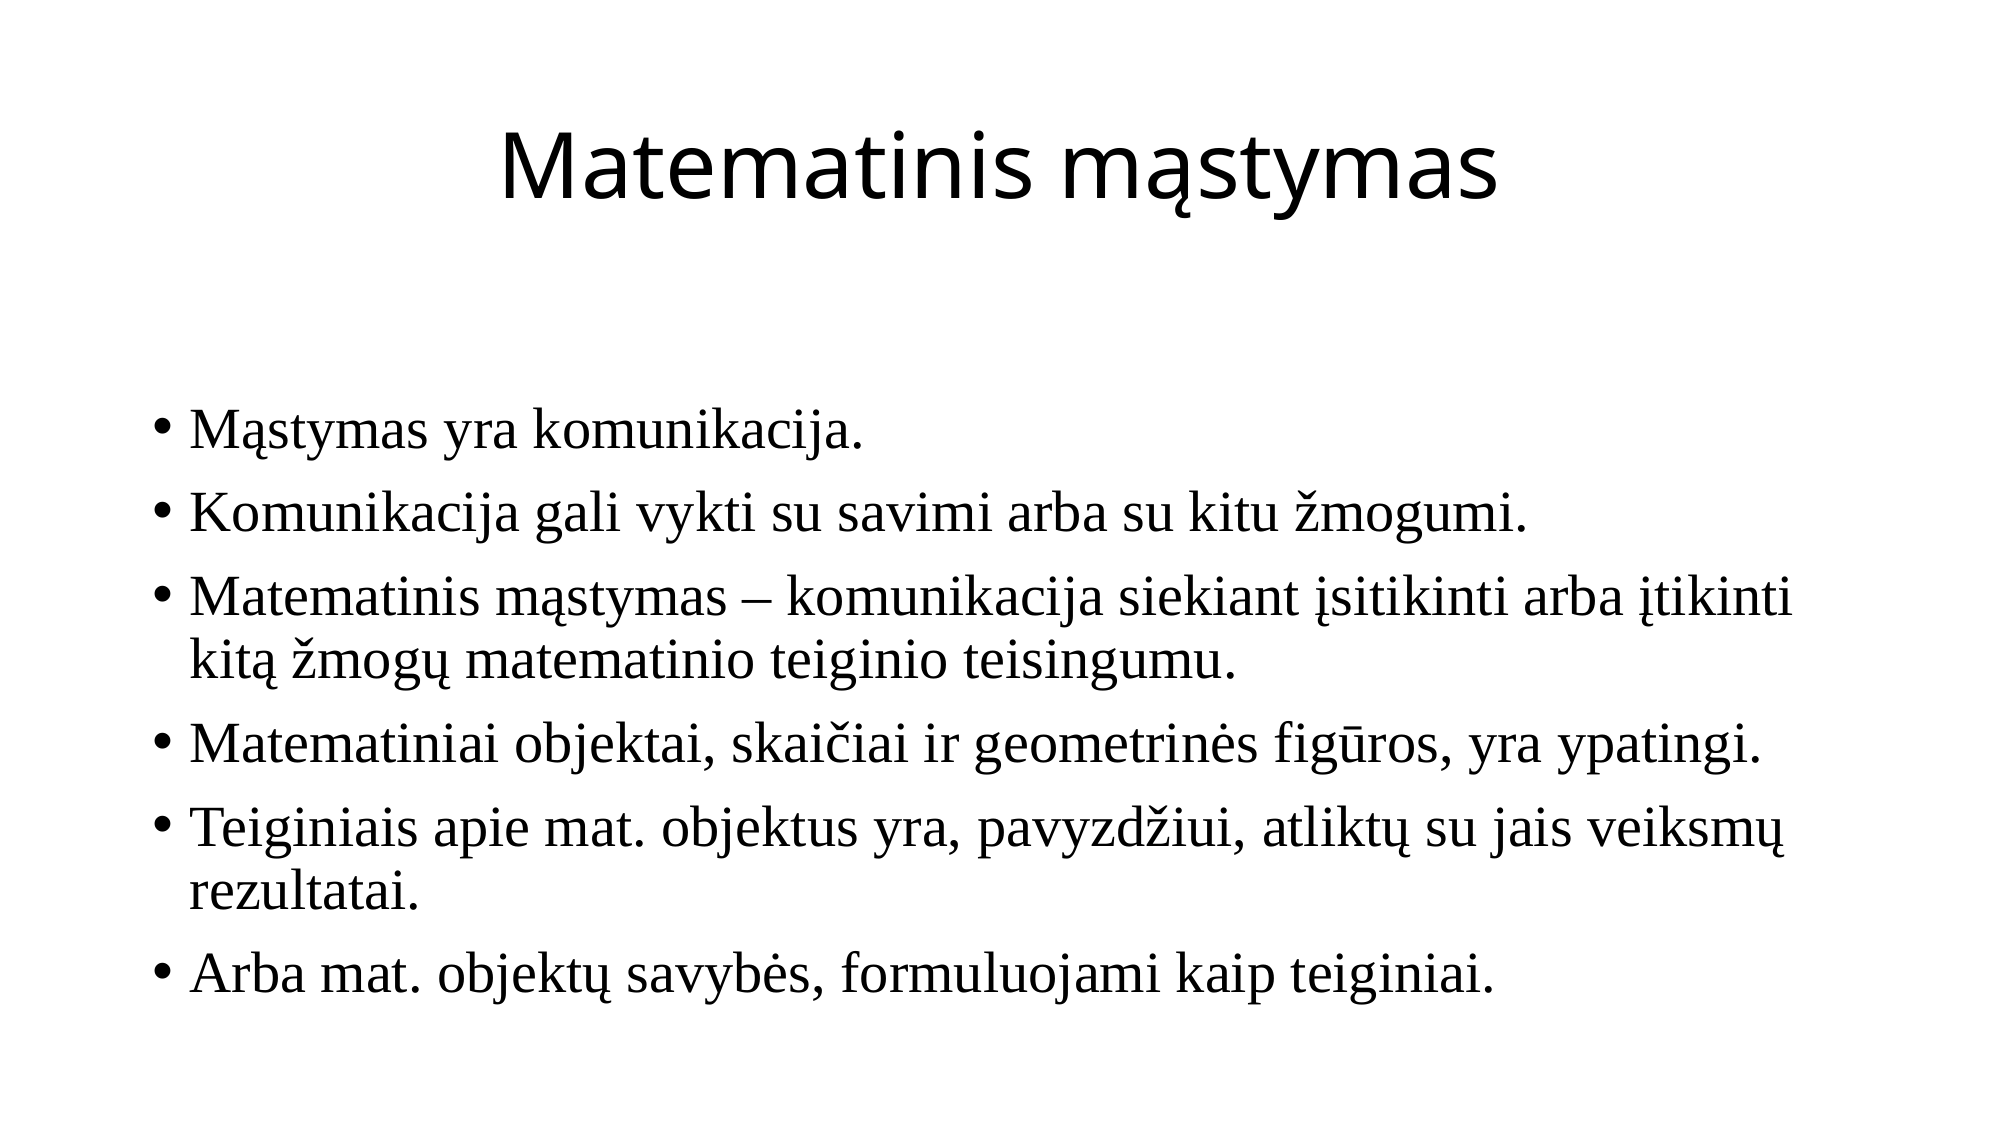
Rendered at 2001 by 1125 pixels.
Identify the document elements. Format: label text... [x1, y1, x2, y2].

list Mąstymas yra komunikacija. Komunikacija gali vykti su savimi arba su kitu žmogumi. Matematinis mąstymas – komunikacija siekiant įsitikinti arba įtikinti kitą žmogų matematinio teiginio teisingumu. Matematiniai objektai, skaičiai ir geometrinės figūros, yra ypatingi. Teiginiais apie mat. objektus yra, pavyzdžiui, atliktų su jais veiksmų rezultatai. Arba mat. objektų savybės, formuluojami kaip teiginiai. [137, 299, 1863, 1014]
title Matematinis mąstymas [137, 59, 1863, 278]
